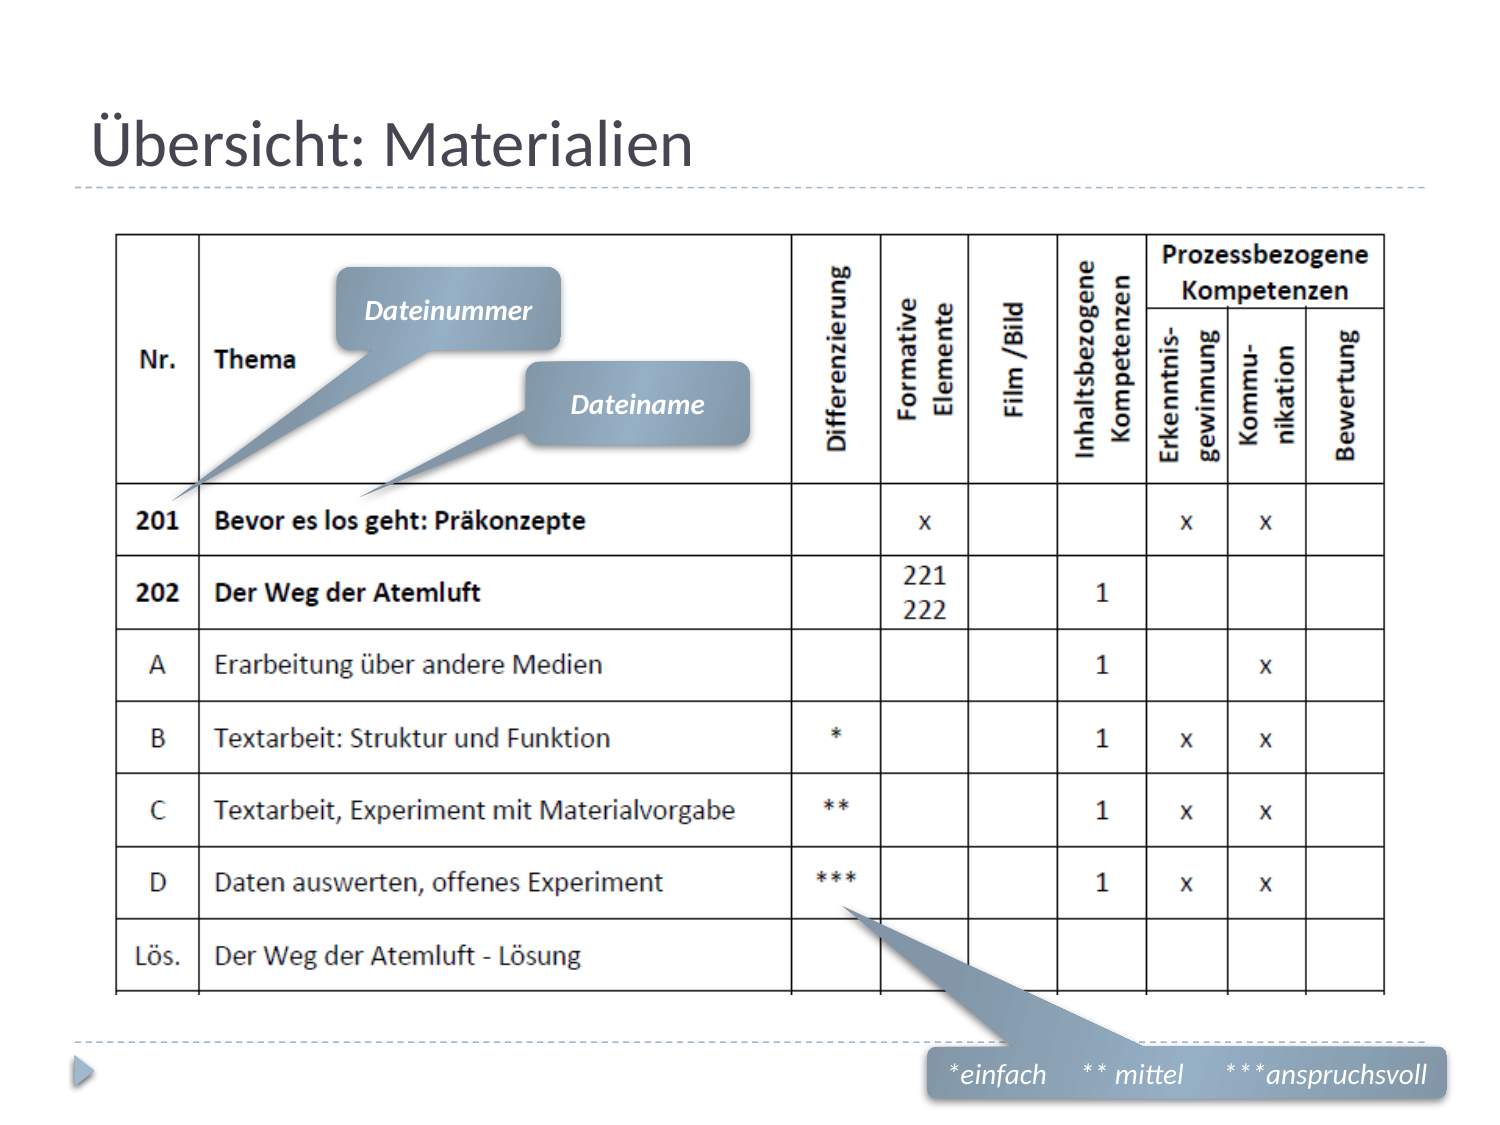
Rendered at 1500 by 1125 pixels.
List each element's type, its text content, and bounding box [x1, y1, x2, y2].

title Übersicht: Materialien [74, 37, 1426, 188]
picture [100, 219, 1393, 995]
text_box *einfach ** mittel ***anspruchsvoll [927, 1006, 1447, 1099]
